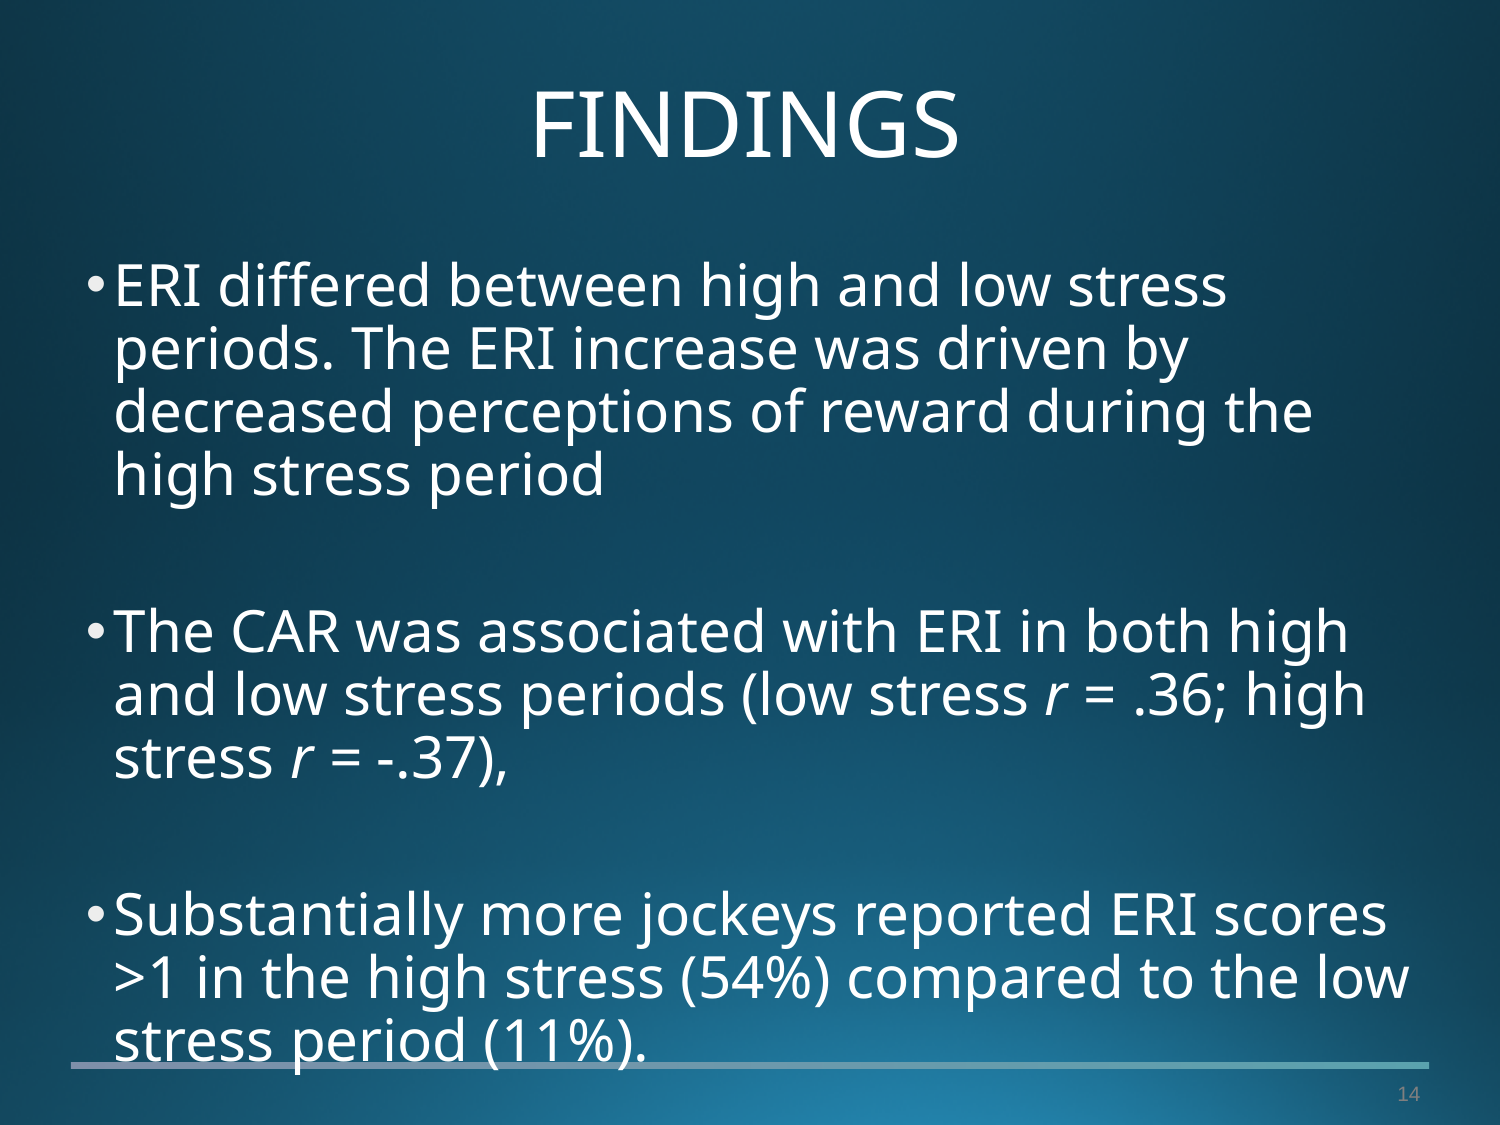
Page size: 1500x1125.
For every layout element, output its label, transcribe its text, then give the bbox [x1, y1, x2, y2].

title FINDINGS [513, 19, 1500, 237]
picture [0, 0, 1500, 1125]
list ERI differed between high and low stress periods. The ERI increase was driven by decreased perceptions of reward during the high stress period The CAR was associated with ERI in both high and low stress periods (low stress r = .36; high stress r = -.37), Substantially more jockeys reported ERI scores >1 in the high stress (54%) compared to the low stress period (11%). [70, 172, 1435, 1034]
